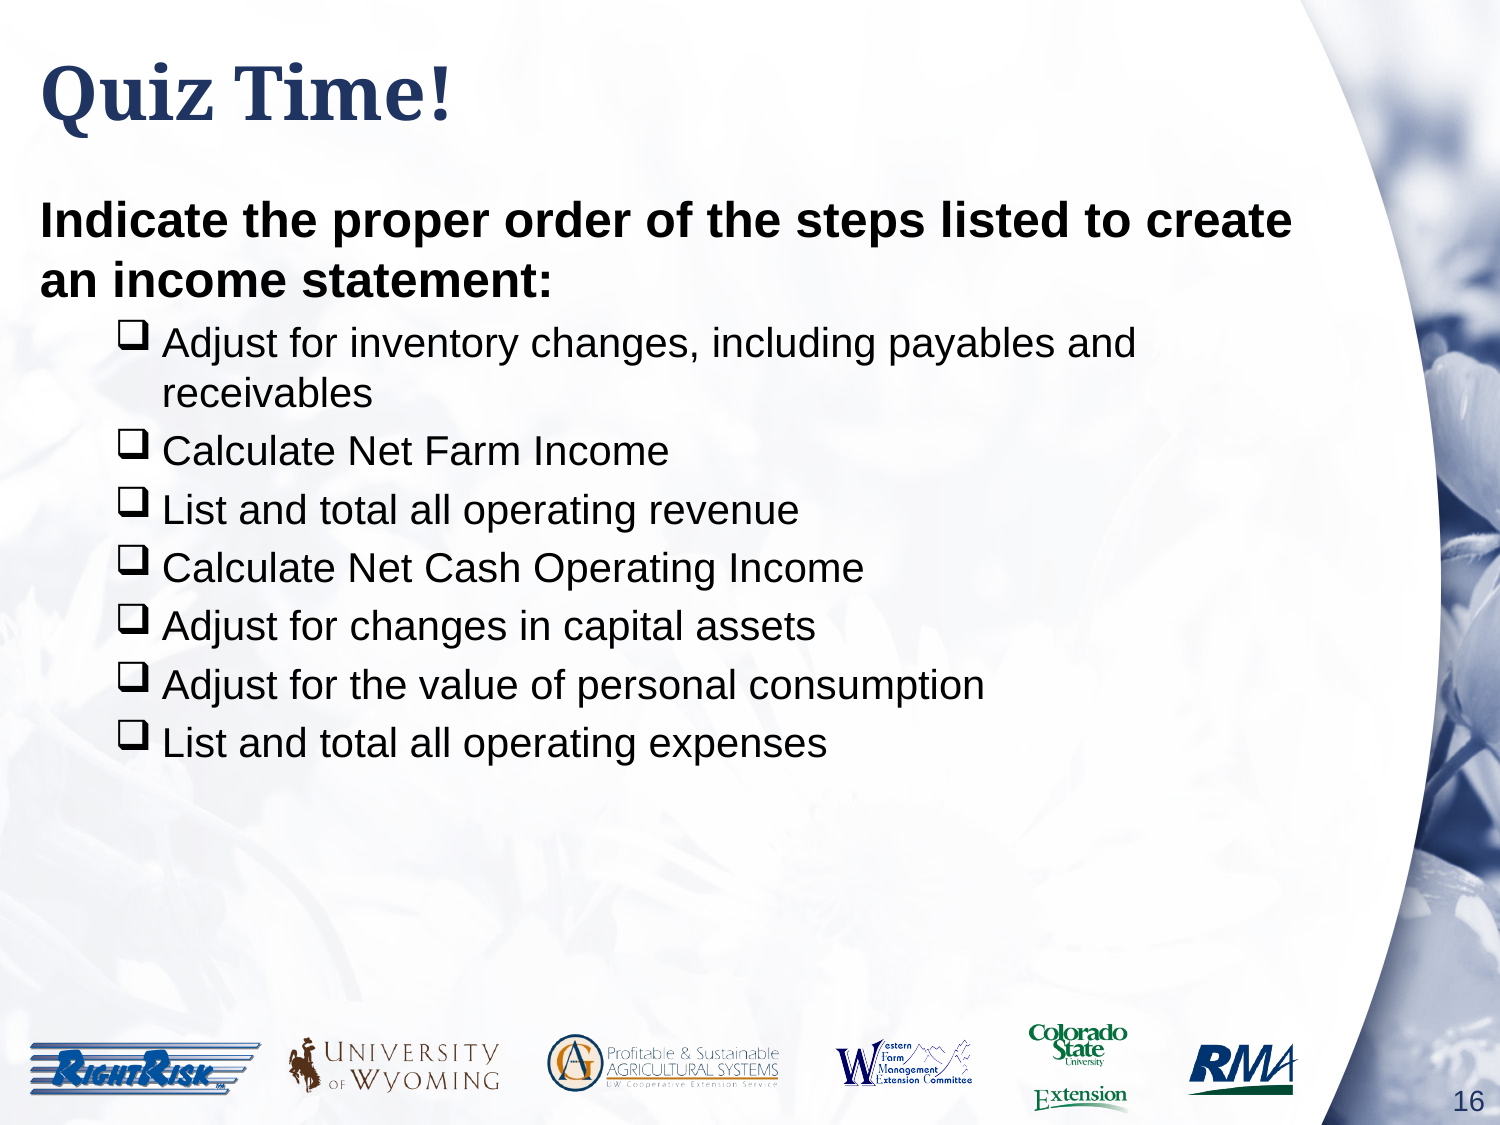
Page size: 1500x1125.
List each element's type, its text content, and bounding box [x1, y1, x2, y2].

title Quiz Time! [24, 24, 1338, 156]
list Indicate the proper order of the steps listed to create an income statement: Adjust for inventory changes, including payables and receivables Calculate Net Farm Income List and total all operating revenue Calculate Net Cash Operating Income Adjust for changes in capital assets Adjust for the value of personal consumption List and total all operating expenses [24, 179, 1376, 1013]
picture [0, 0, 1500, 1125]
